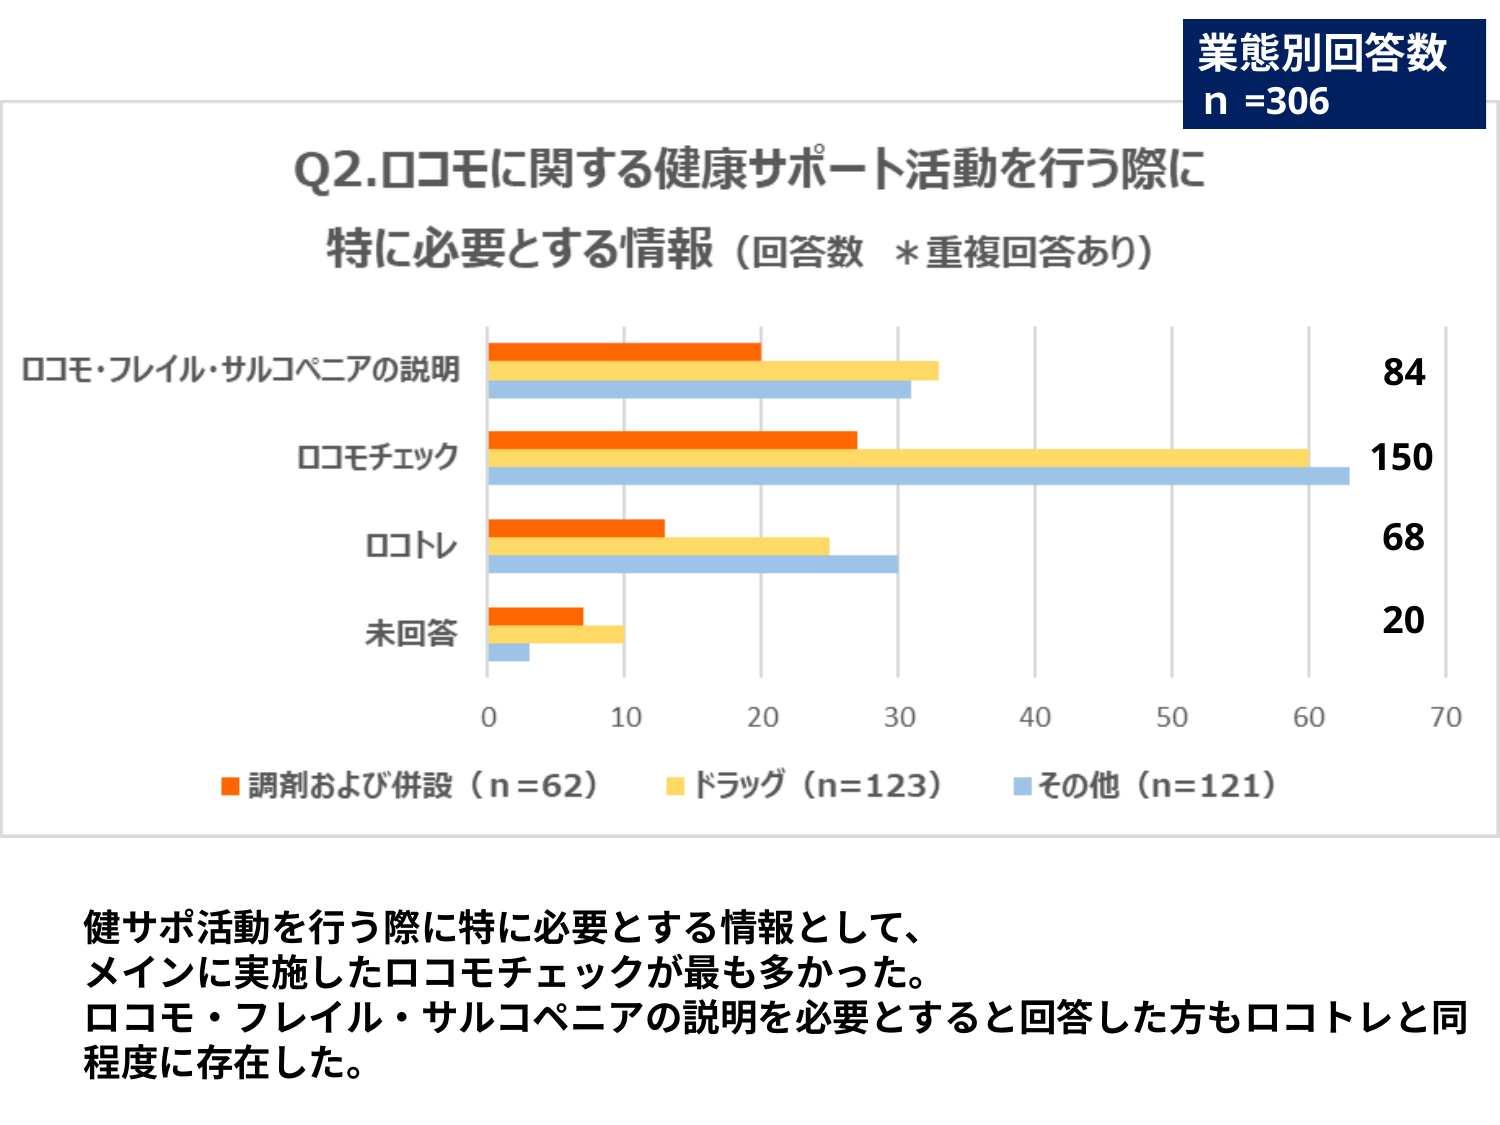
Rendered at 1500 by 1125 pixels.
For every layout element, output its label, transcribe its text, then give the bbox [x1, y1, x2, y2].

text_box 健サポ活動を行う際に特に必要とする情報として、 メインに実施したロコモチェックが最も多かった。 ロコモ・フレイル・サルコペニアの説明を必要とすると回答した方もロコトレと同程度に存在した。 [68, 896, 1487, 1092]
text_box 業態別回答数 ｎ=306 [1183, 19, 1487, 101]
picture [0, 100, 1500, 838]
